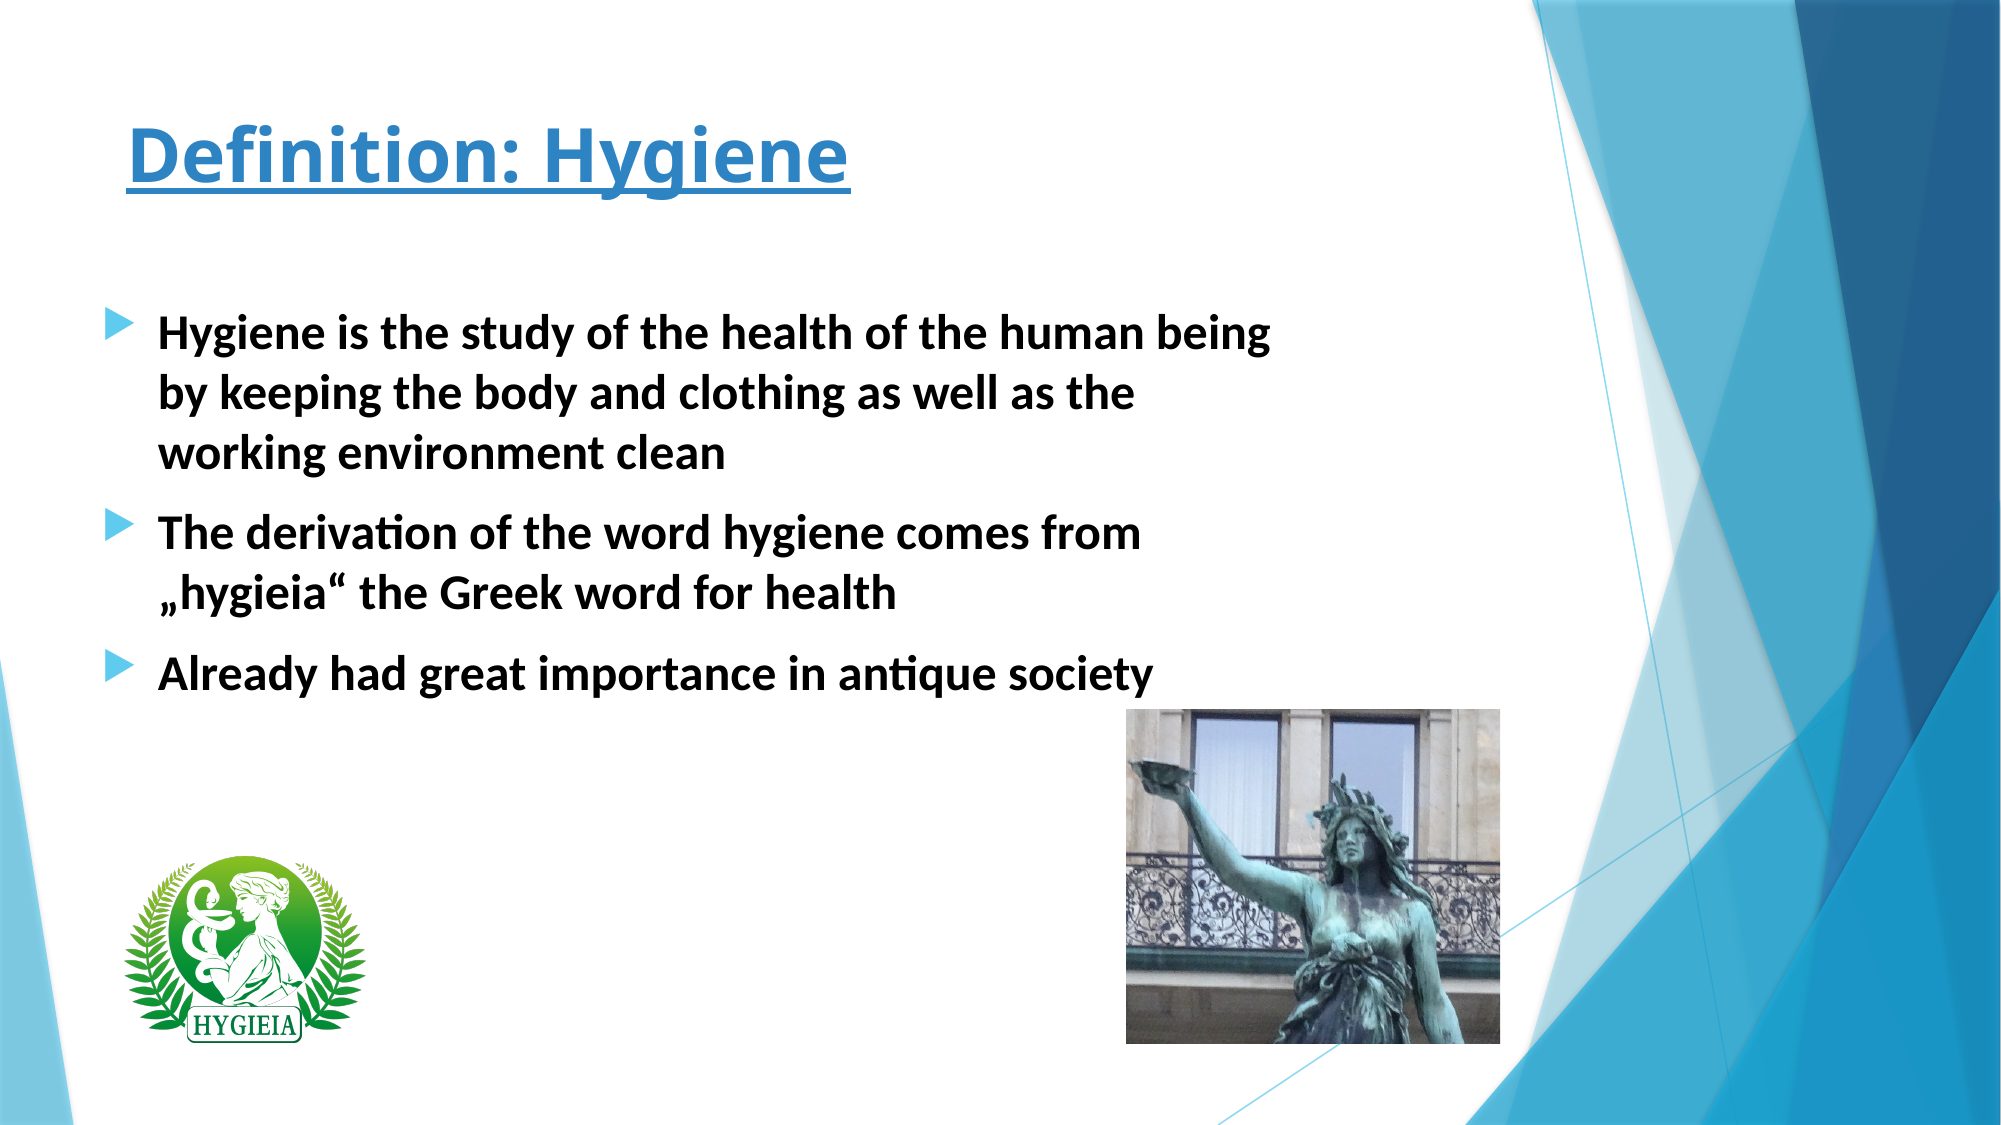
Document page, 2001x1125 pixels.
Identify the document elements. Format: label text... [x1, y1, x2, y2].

list Hygiene is the study of the health of the human being by keeping the body and clothing as well as the working environment clean The derivation of the word hygiene comes from „hygieia“ the Greek word for health Already had great importance in antique society [86, 291, 1314, 929]
title Definition: Hygiene [111, 99, 1522, 317]
picture [124, 855, 366, 1044]
picture [1125, 709, 1501, 1044]
